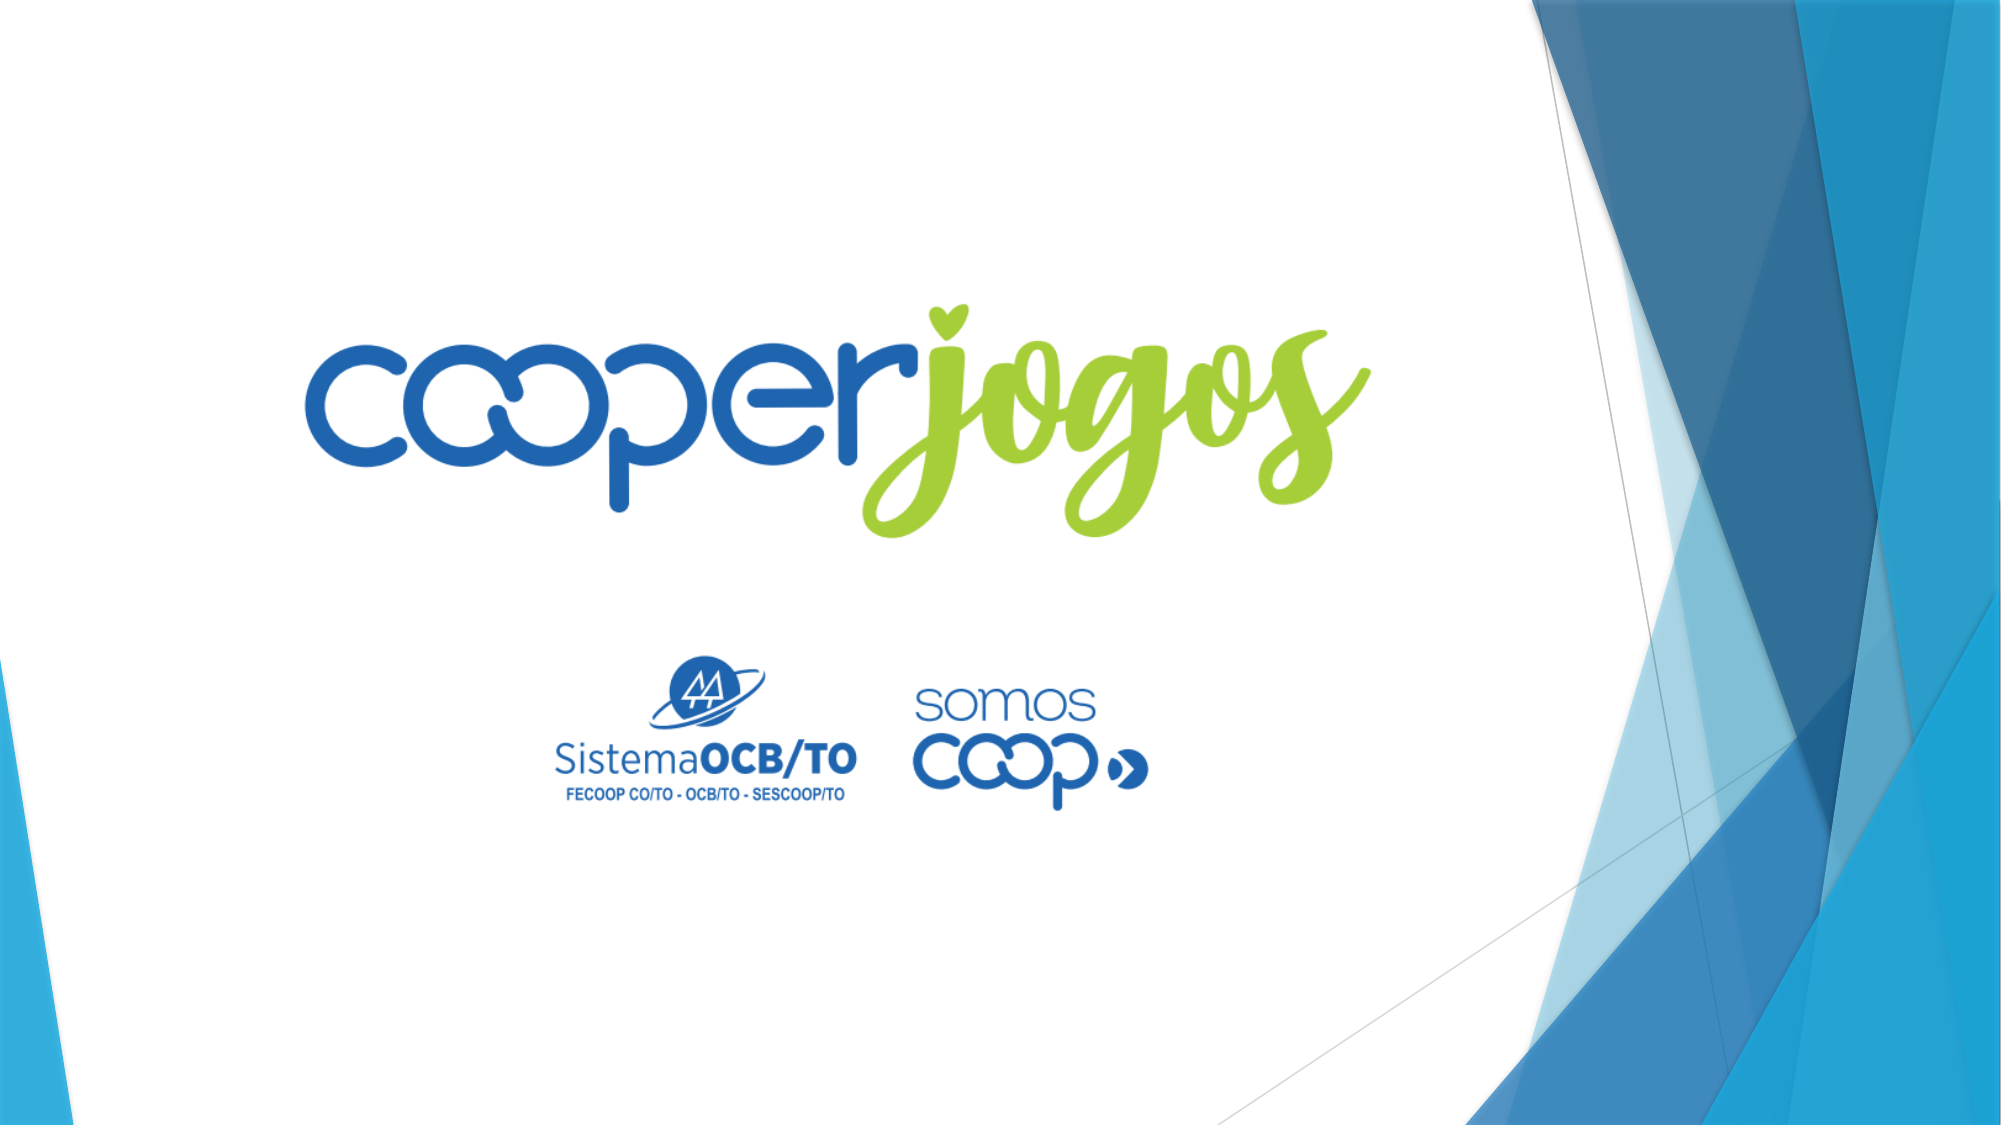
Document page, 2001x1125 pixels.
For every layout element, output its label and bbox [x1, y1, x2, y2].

picture [263, 239, 1452, 886]
